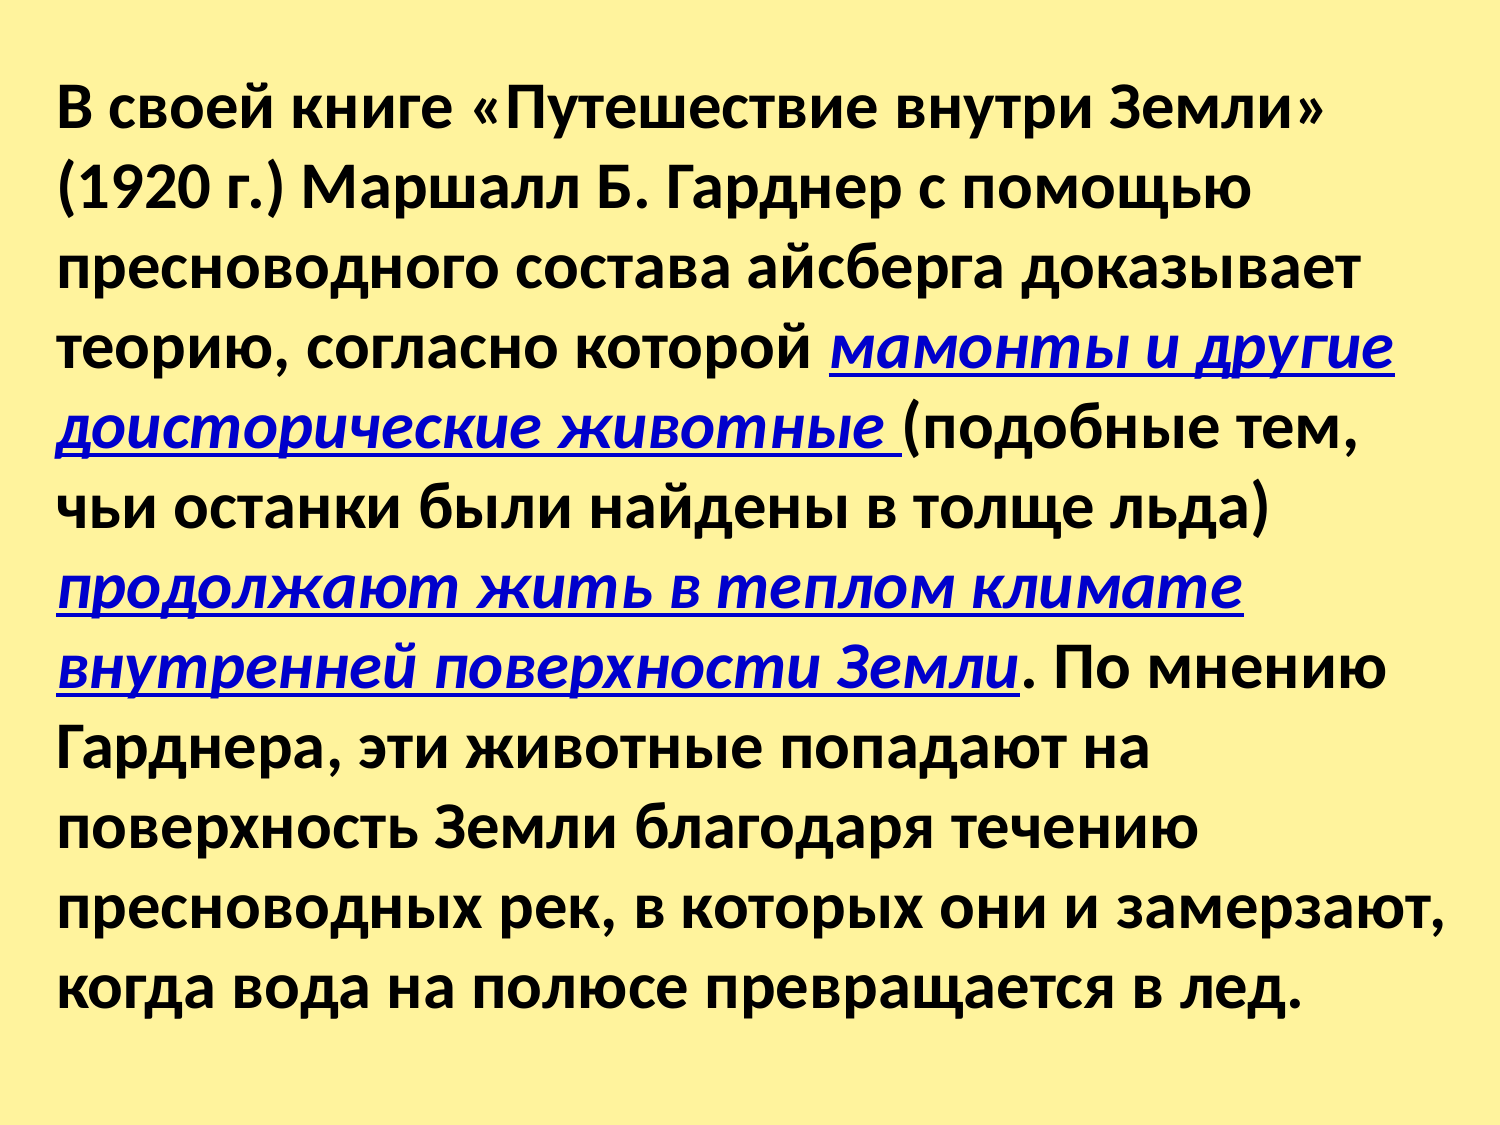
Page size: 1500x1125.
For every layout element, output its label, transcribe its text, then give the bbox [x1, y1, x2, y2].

text_box В своей книге «Путешествие внутри Земли» (1920 г.) Маршалл Б. Гарднер с помощью пресноводного состава айсберга доказывает теорию, согласно которой мамонты и другие доисторические животные (подобные тем, чьи останки были найдены в толще льда) продолжают жить в теплом климате внутренней поверхности Земли. По мнению Гарднера, эти животные попадают на поверхность Земли благодаря течению пресноводных рек, в которых они и замерзают, когда вода на полюсе превращается в лед. [41, 54, 1483, 1029]
